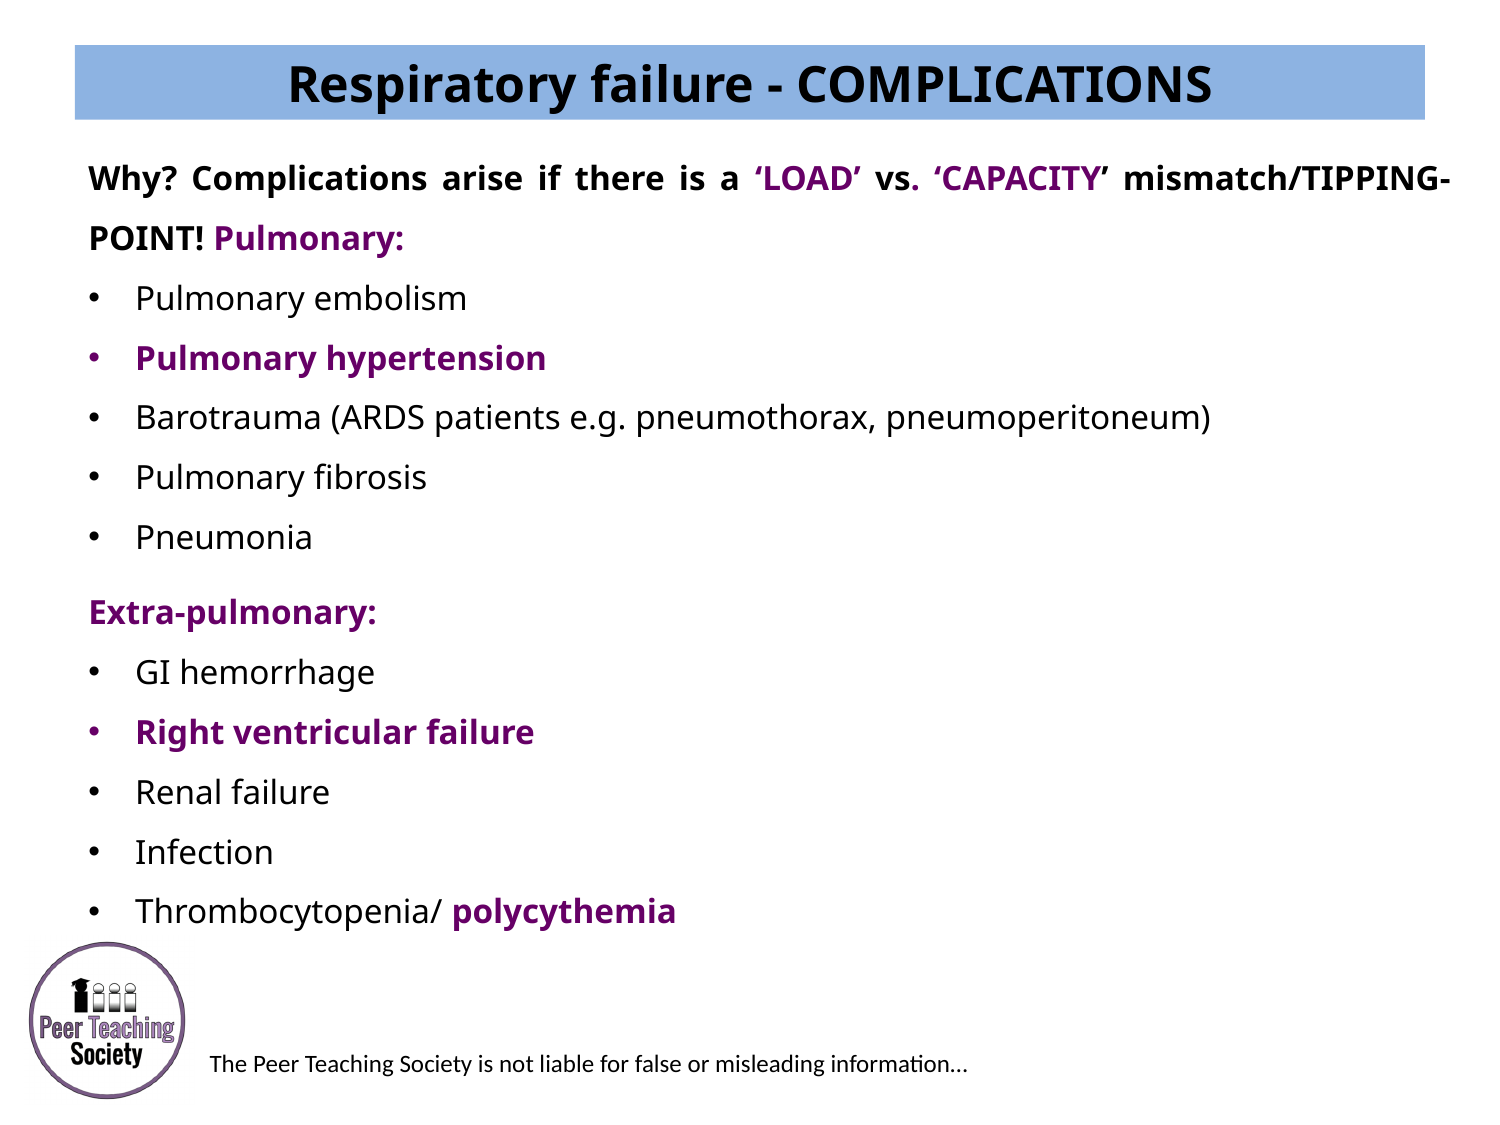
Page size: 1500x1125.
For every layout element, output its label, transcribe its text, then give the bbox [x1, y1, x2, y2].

picture [24, 935, 195, 1105]
text_box Respiratory failure - COMPLICATIONS [74, 45, 1425, 120]
text_box Why? Complications arise if there is a ‘LOAD’ vs. ‘CAPACITY’ mismatch/TIPPING-POINT! Pulmonary: Pulmonary embolism Pulmonary hypertension Barotrauma (ARDS patients e.g. pneumothorax, pneumoperitoneum) Pulmonary fibrosis Pneumonia Extra-pulmonary: GI hemorrhage Right ventricular failure Renal failure Infection Thrombocytopenia/ polycythemia [72, 129, 1466, 1118]
